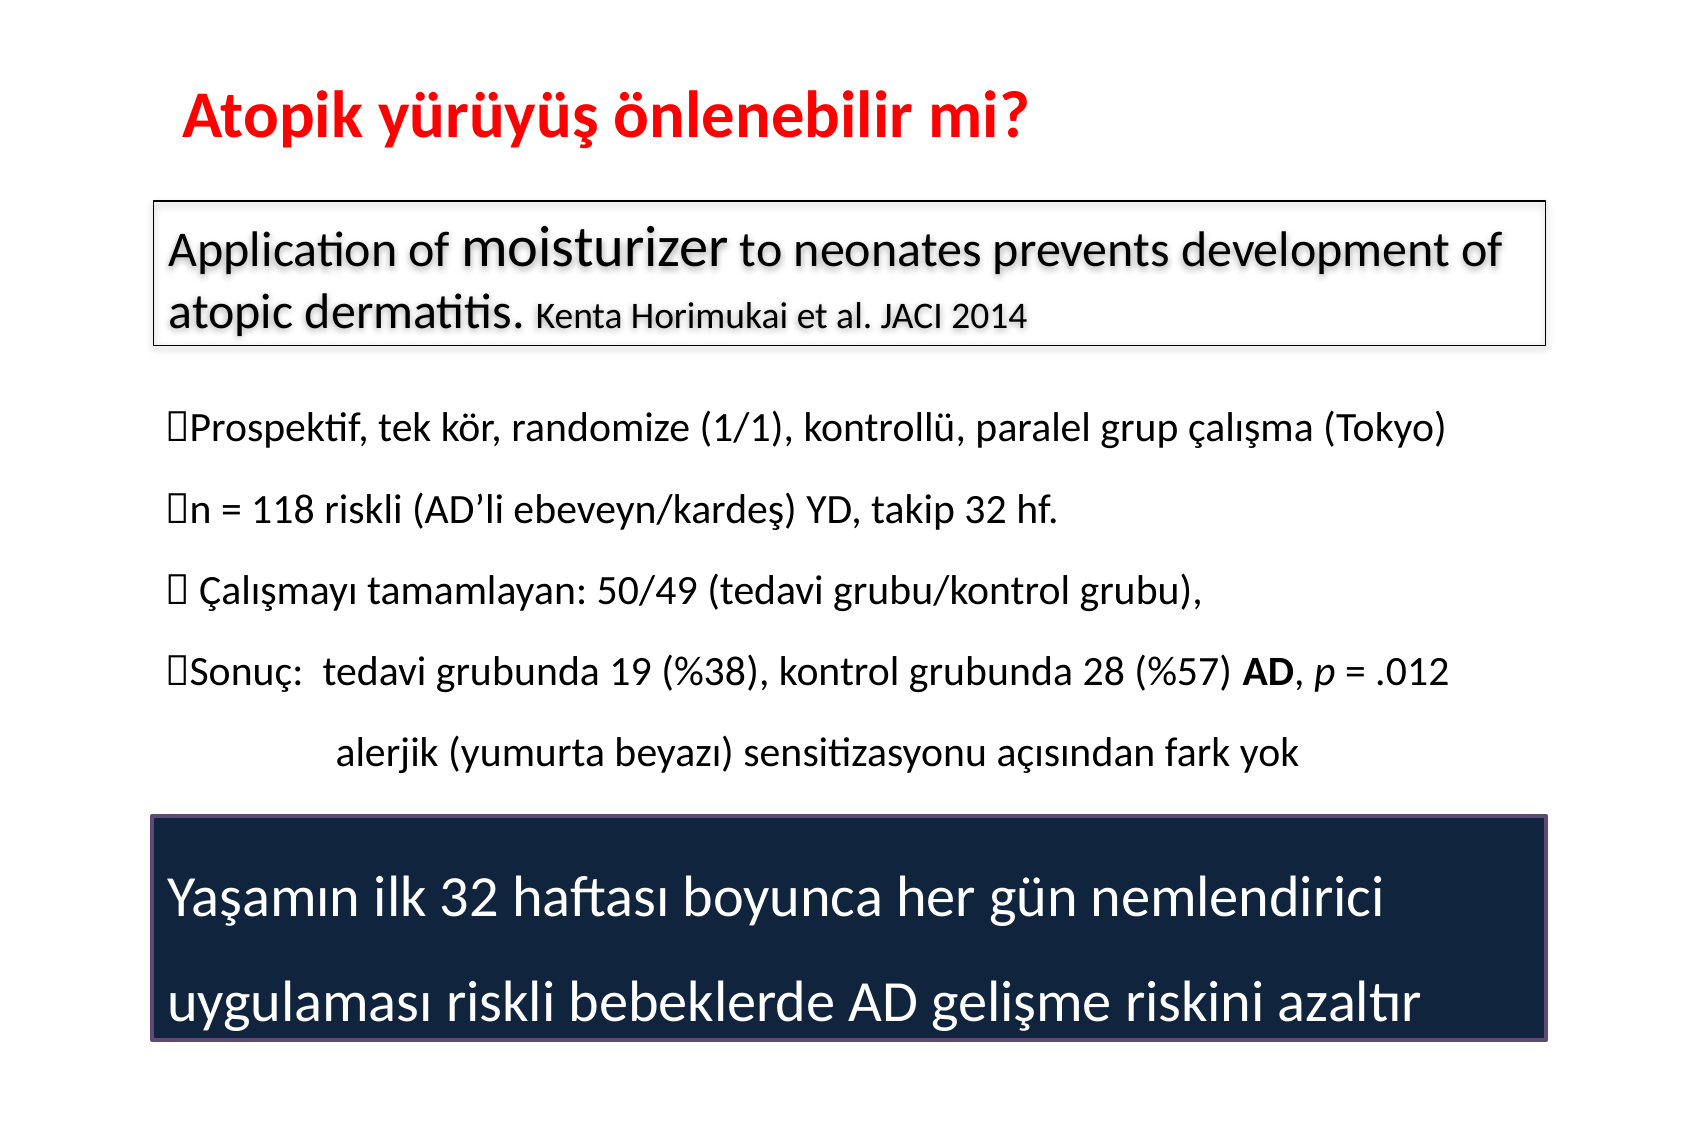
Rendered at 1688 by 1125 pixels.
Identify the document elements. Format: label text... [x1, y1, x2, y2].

text_box Yaşamın ilk 32 haftası boyunca her gün nemlendirici uygulaması riskli bebeklerde AD gelişme riskini azaltır [150, 814, 1548, 1042]
list Prospektif, tek kör, randomize (1/1), kontrollü, paralel grup çalışma (Tokyo) n = 118 riskli (AD’li ebeveyn/kardeş) YD, takip 32 hf.  Çalışmayı tamamlayan: 50/49 (tedavi grubu/kontrol grubu), Sonuç: tedavi grubunda 19 (%38), kontrol grubunda 28 (%57) AD, p = .012 alerjik (yumurta beyazı) sensitizasyonu açısından fark yok [149, 369, 1547, 799]
title Atopik yürüyüş önlenebilir mi? [152, 35, 1541, 188]
text_box Application of moisturizer to neonates prevents development of atopic dermatitis. Kenta Horimukai et al. JACI 2014 [153, 200, 1546, 346]
